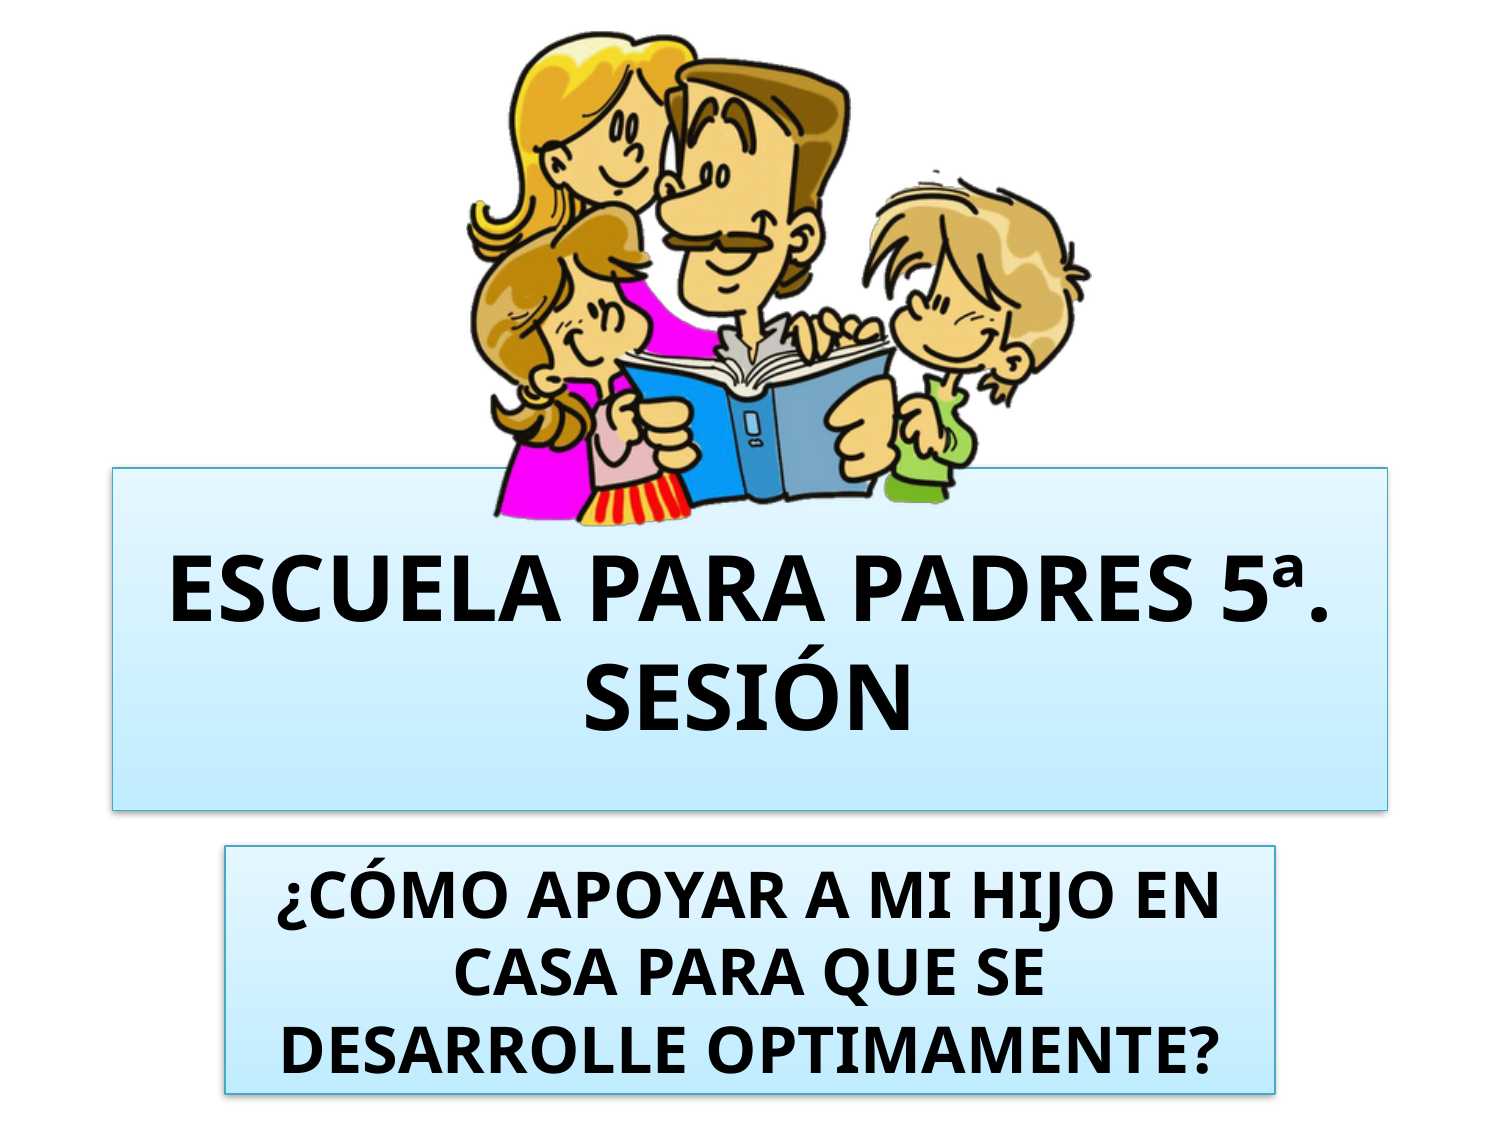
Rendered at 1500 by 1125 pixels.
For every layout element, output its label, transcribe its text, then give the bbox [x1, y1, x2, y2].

picture [466, 30, 1092, 528]
subtitle ¿CÓMO APOYAR A MI HIJO EN CASA PARA QUE SE DESARROLLE OPTIMAMENTE? [224, 845, 1276, 1095]
title ESCUELA PARA PADRES 5ª. SESIÓN [112, 467, 1388, 811]
